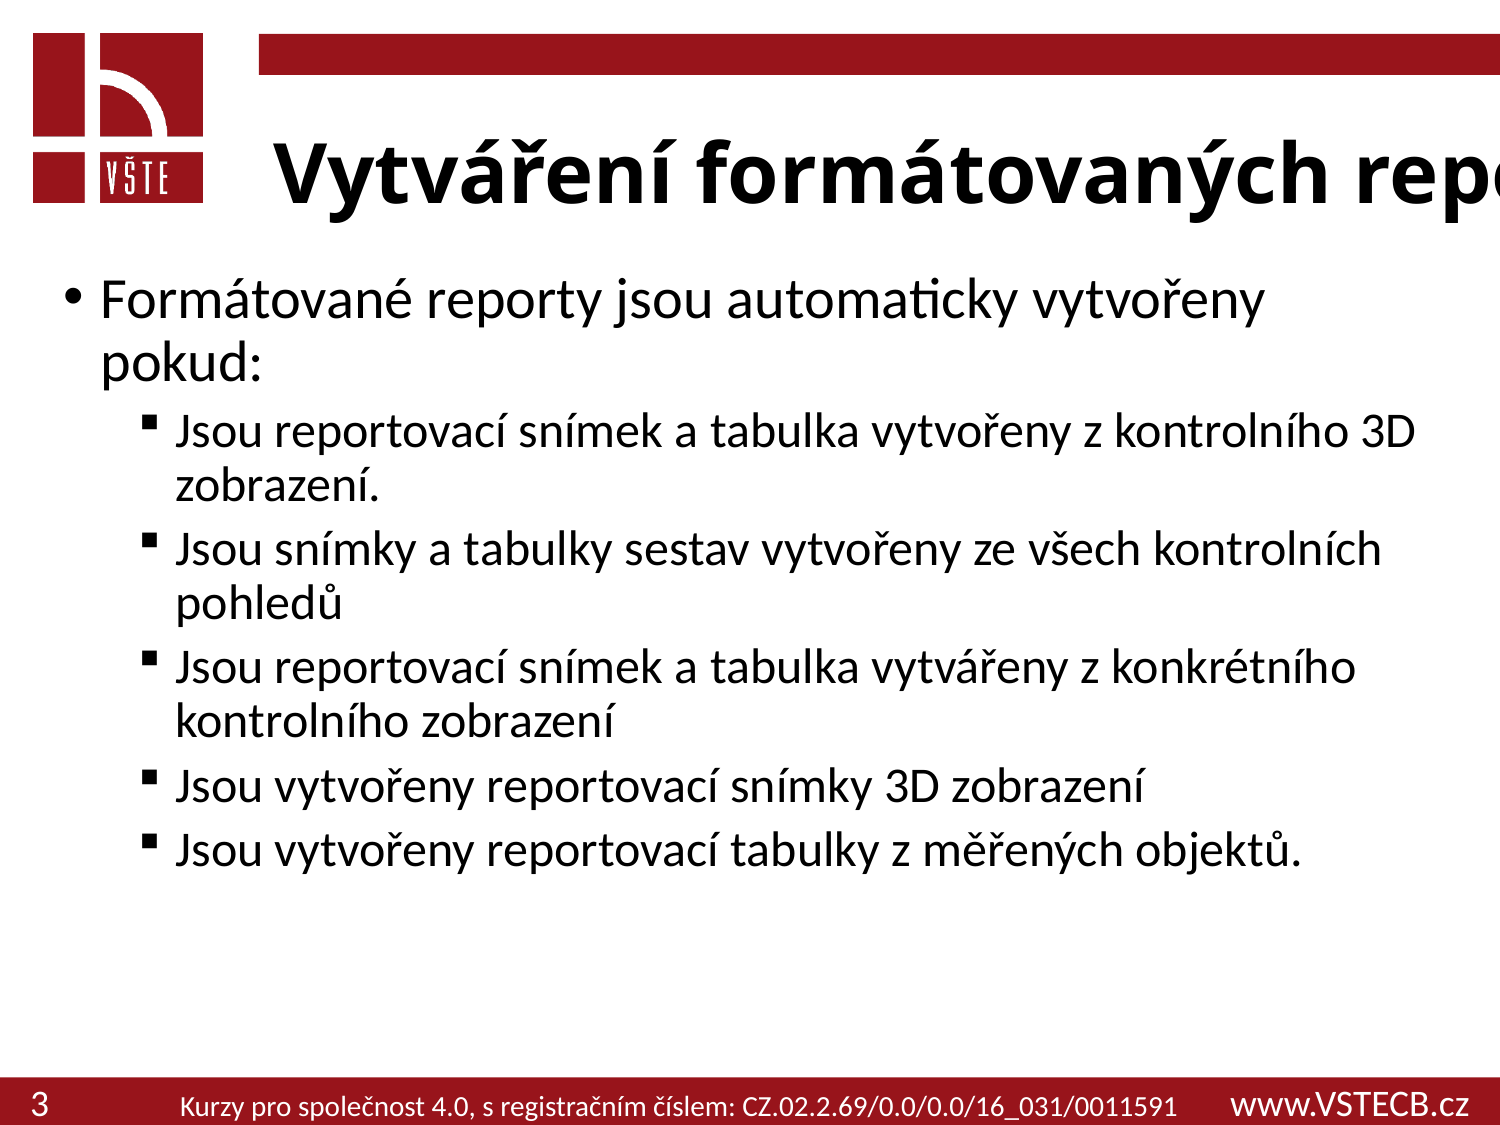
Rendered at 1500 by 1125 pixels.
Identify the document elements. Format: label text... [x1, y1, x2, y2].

list Formátované reporty jsou automaticky vytvořeny pokud: Jsou reportovací snímek a tabulka vytvořeny z kontrolního 3D zobrazení. Jsou snímky a tabulky sestav vytvořeny ze všech kontrolních pohledů Jsou reportovací snímek a tabulka vytvářeny z konkrétního kontrolního zobrazení Jsou vytvořeny reportovací snímky 3D zobrazení Jsou vytvořeny reportovací tabulky z měřených objektů. [48, 260, 1452, 918]
text_box [258, 33, 1500, 76]
title Vytváření formátovaných reportů [258, 76, 1500, 278]
picture [33, 33, 203, 203]
text_box 3 Kurzy pro společnost 4.0, s registračním číslem: CZ.02.2.69/0.0/0.0/16_031/0011591 www.VSTECB.cz [0, 1076, 1500, 1125]
